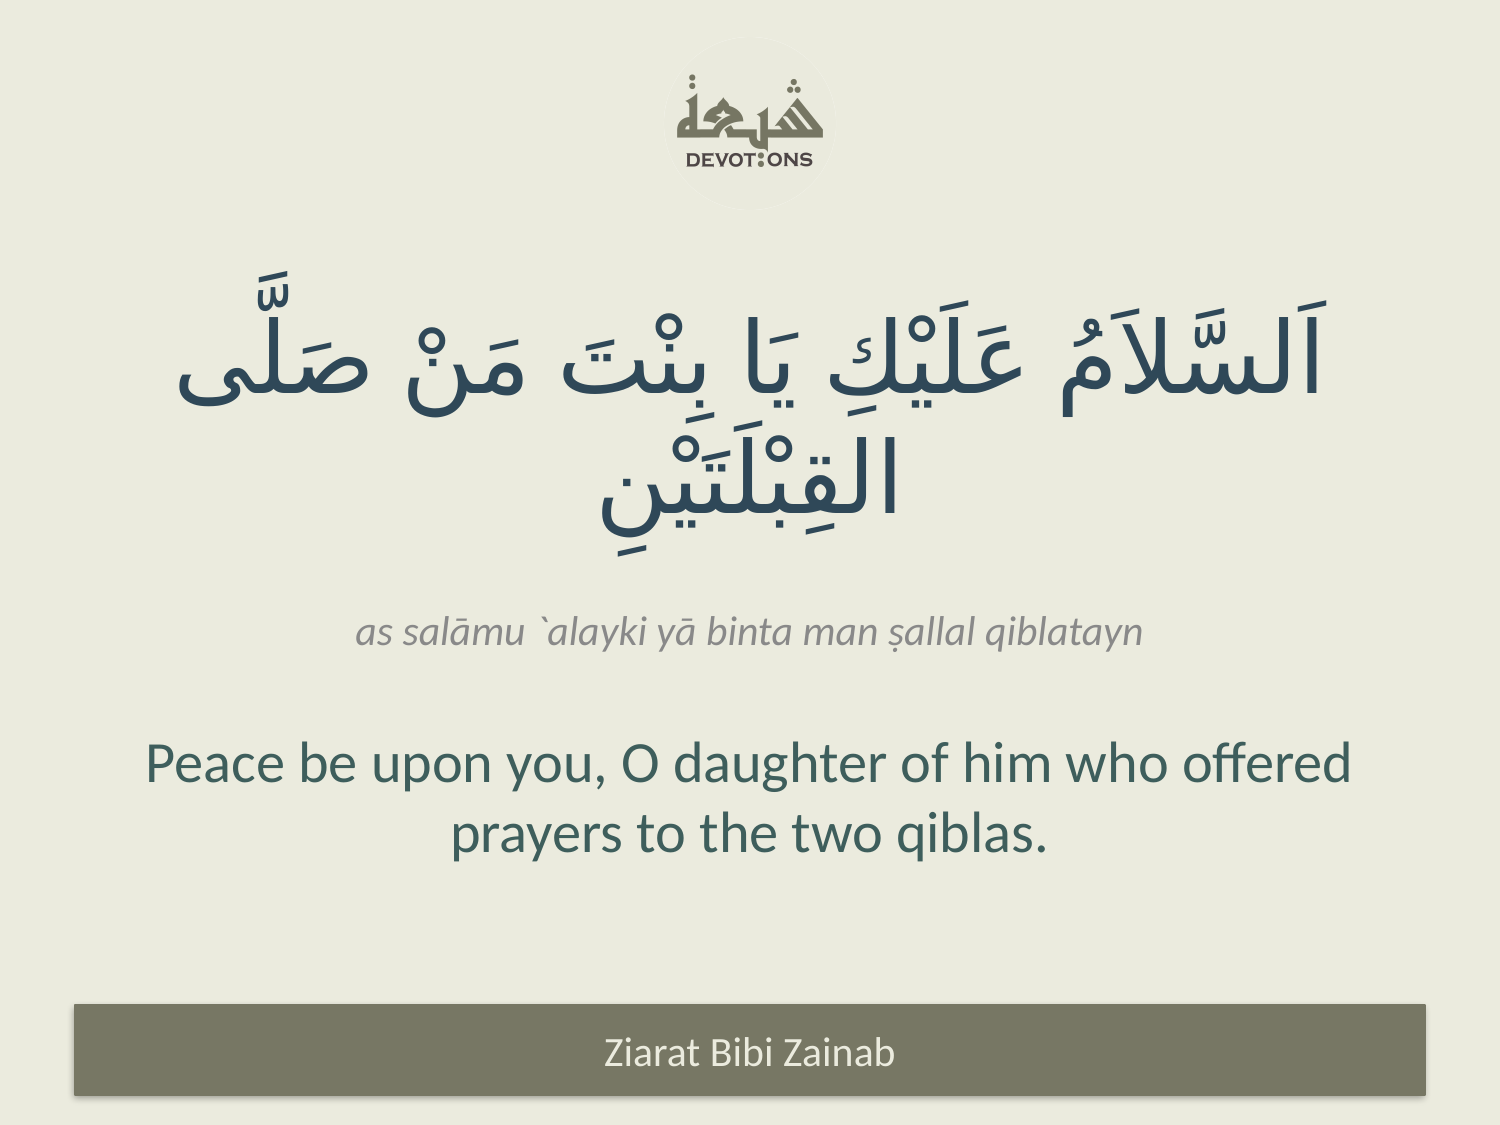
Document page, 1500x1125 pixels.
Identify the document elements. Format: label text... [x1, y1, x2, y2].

picture [656, 29, 844, 218]
text_box [74, 1004, 1426, 1096]
text_box اَلسَّلاَمُ عَلَيْكِ يَا بِنْتَ مَنْ صَلَّى القِبْلَتَيْنِ as salāmu `alayki yā binta man ṣallal qiblatayn Peace be upon you, O daughter of him who offered prayers to the two qiblas. [74, 286, 1425, 871]
text_box Ziarat Bibi Zainab [589, 1017, 911, 1083]
